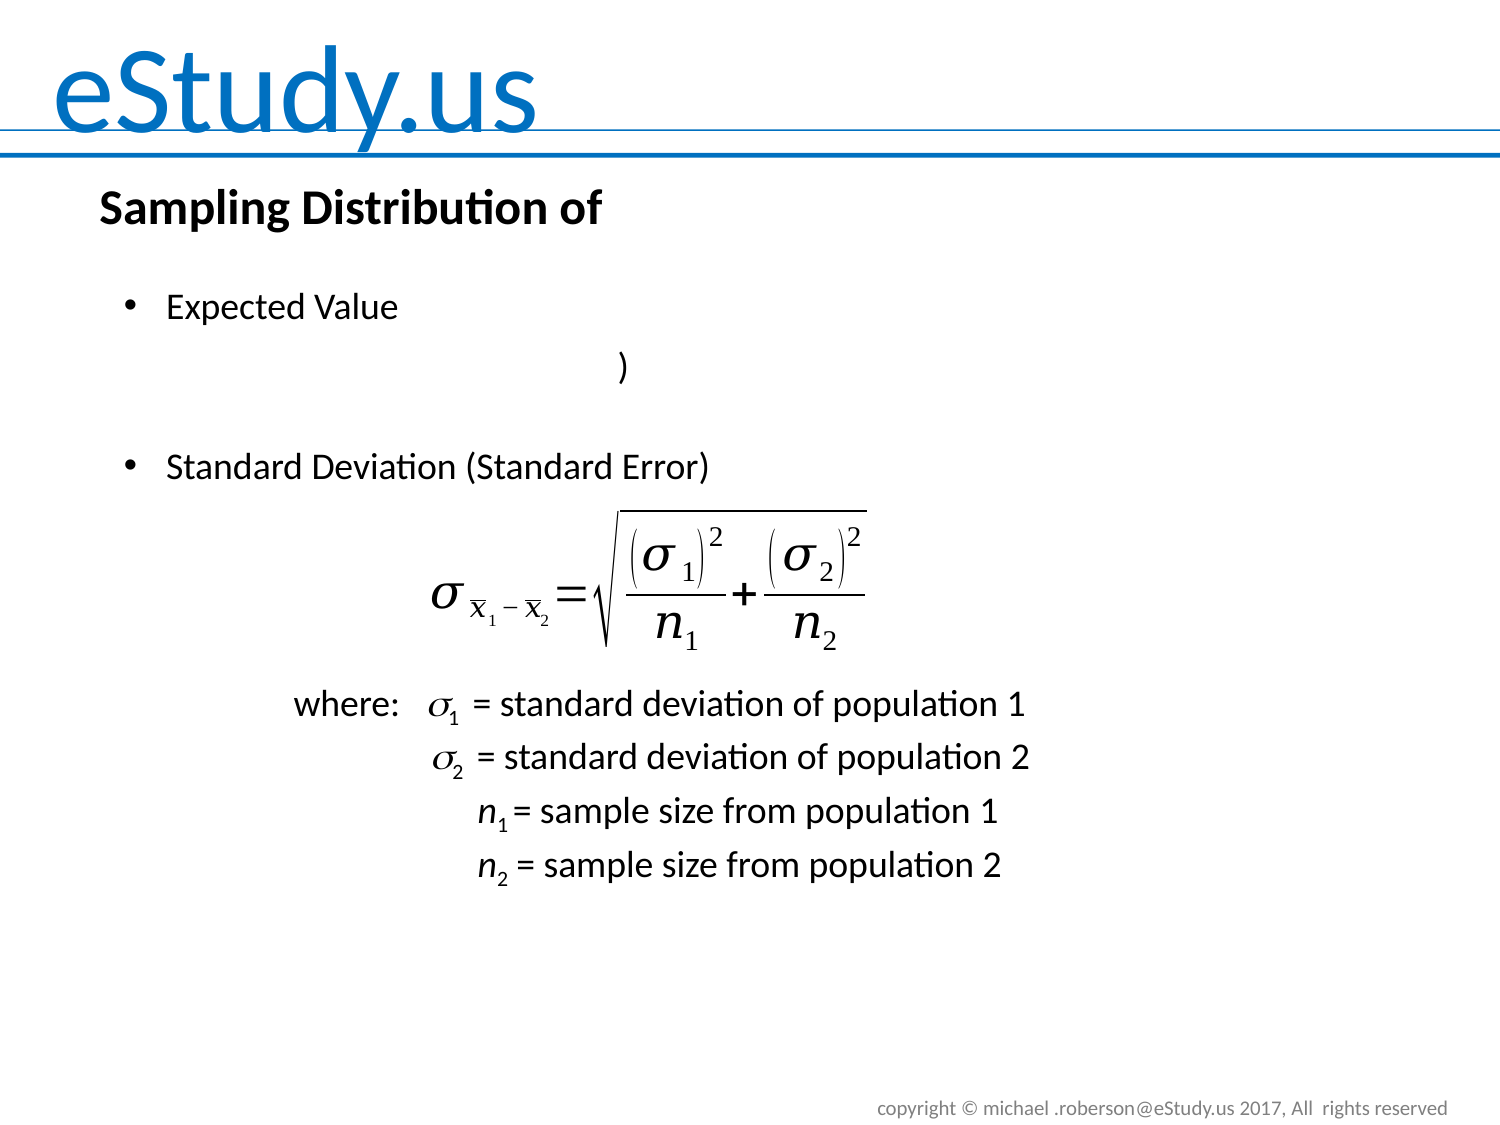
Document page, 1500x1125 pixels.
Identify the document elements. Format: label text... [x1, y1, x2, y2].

text_box Expected Value [112, 276, 624, 355]
text_box where: 1 = standard deviation of population 1 2 = standard deviation of population 2 n1 = sample size from population 1 n2 = sample size from population 2 [278, 671, 1045, 894]
text_box Standard Deviation (Standard Error) [112, 436, 1067, 503]
